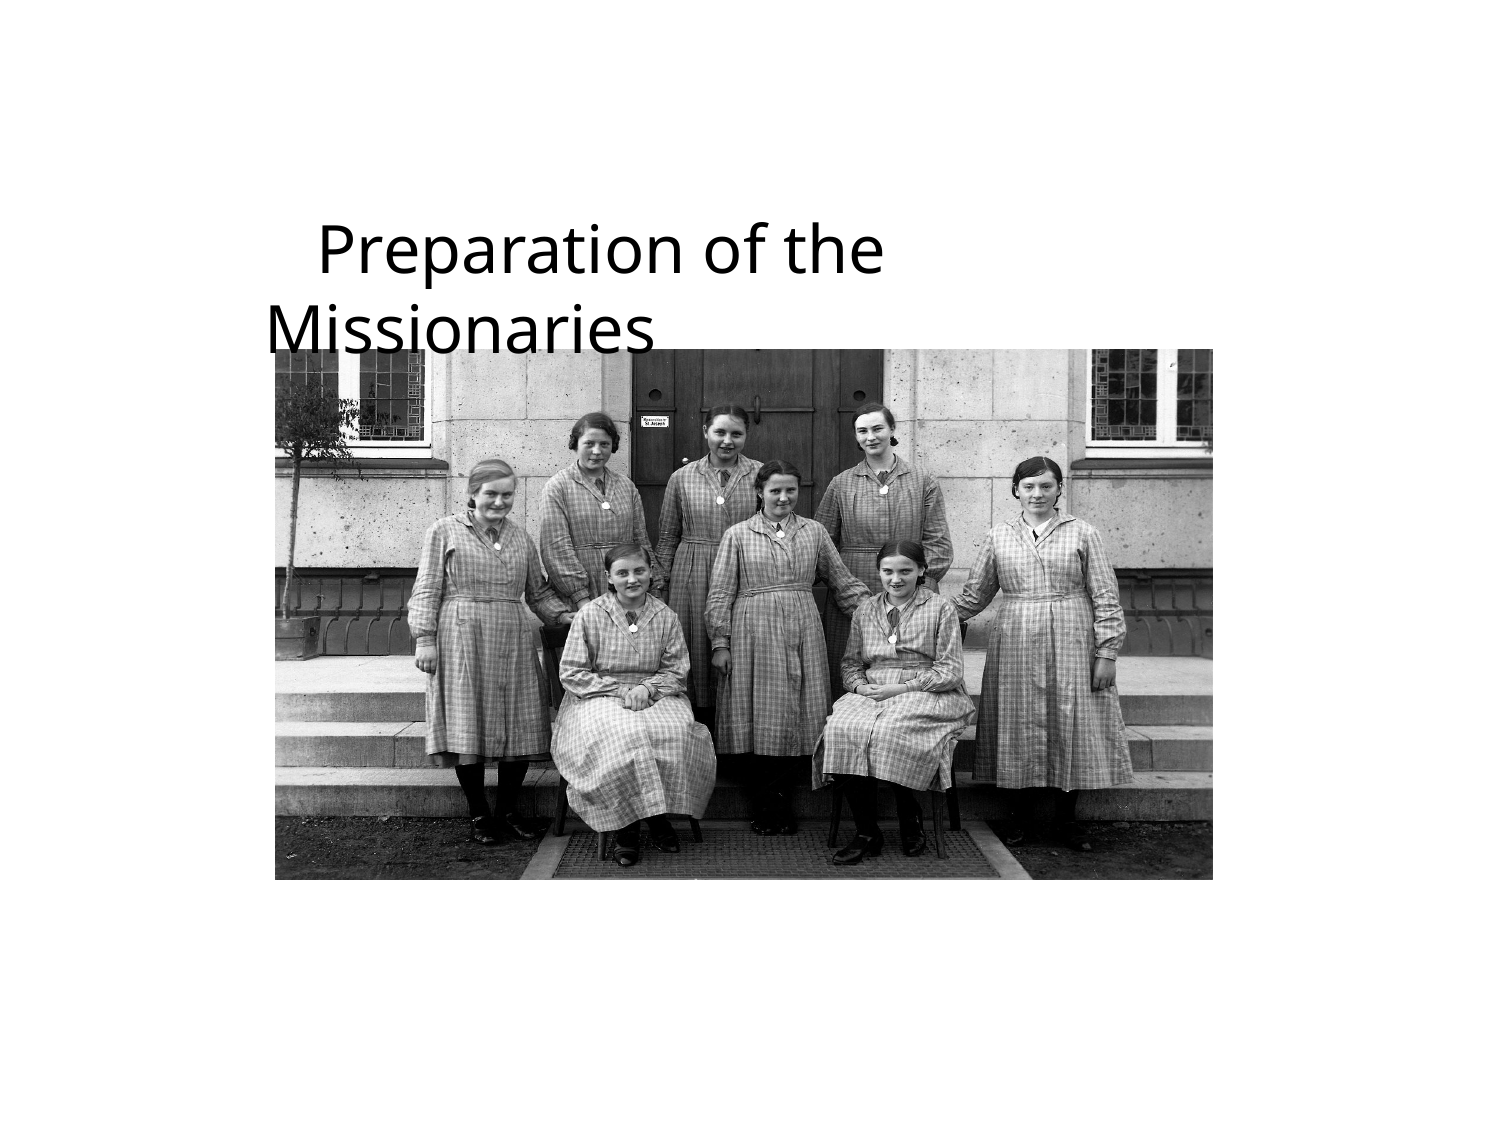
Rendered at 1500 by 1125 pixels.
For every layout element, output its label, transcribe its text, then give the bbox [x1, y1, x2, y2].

text_box Preparation of the Missionaries [249, 199, 1238, 375]
picture [274, 349, 1213, 880]
